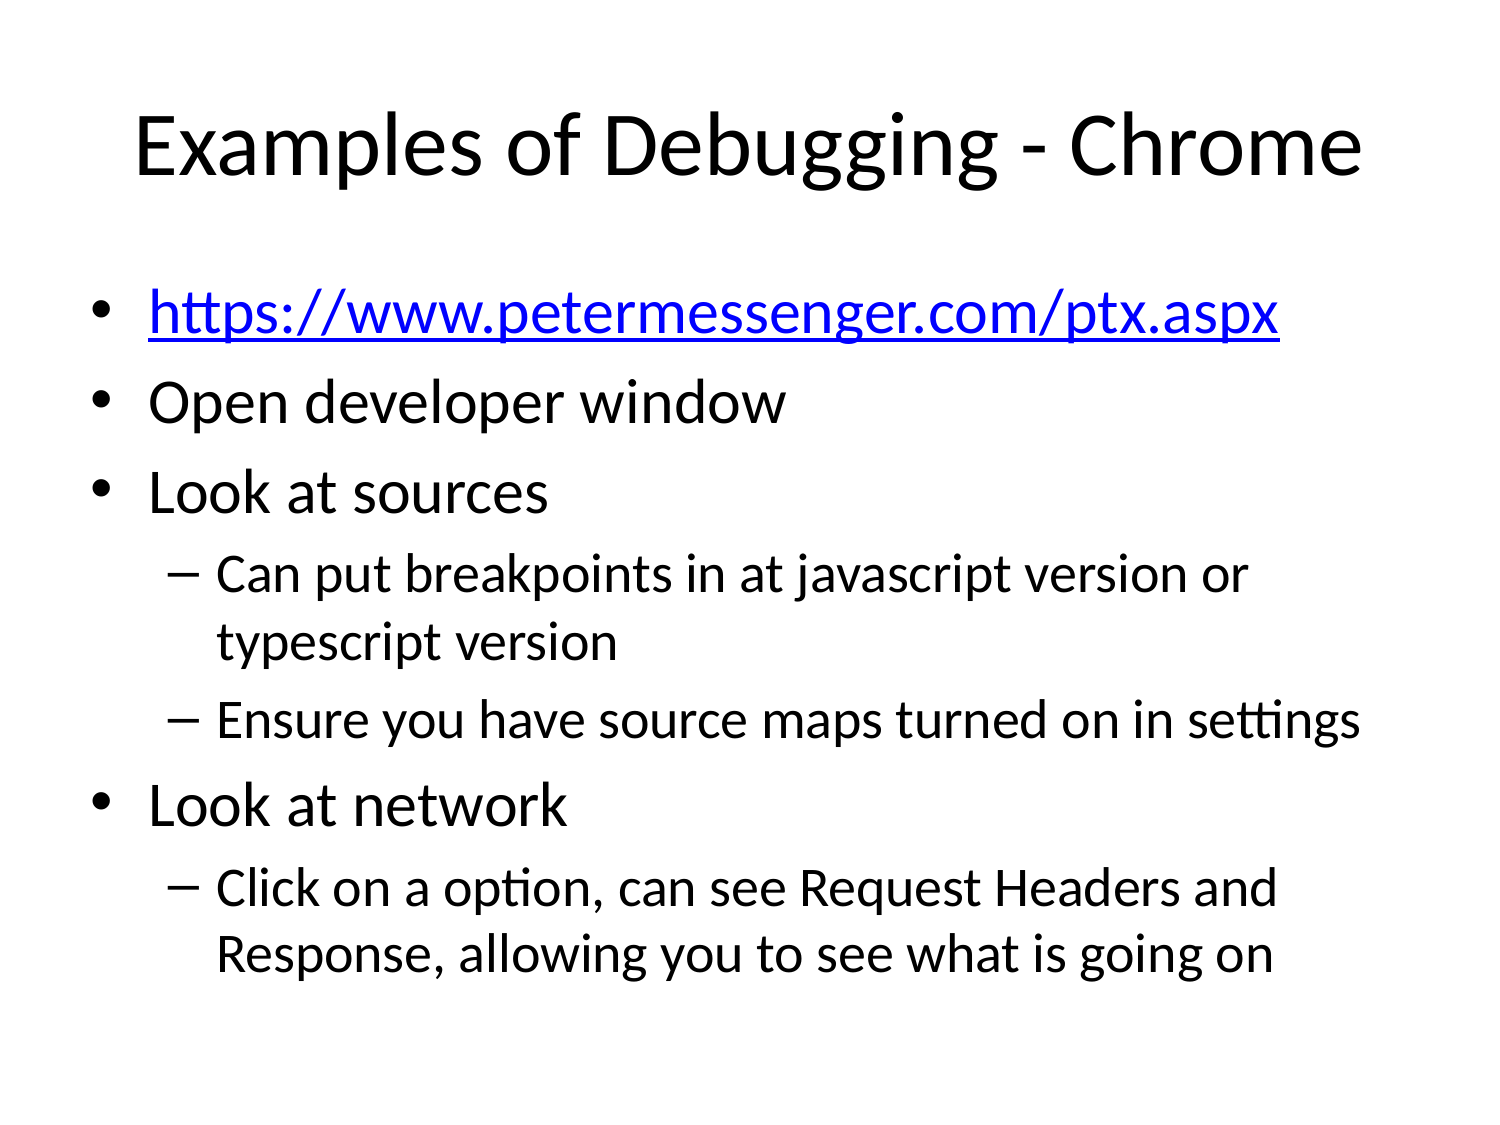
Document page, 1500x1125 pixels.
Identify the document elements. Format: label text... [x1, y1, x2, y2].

list https://www.petermessenger.com/ptx.aspx Open developer window Look at sources Can put breakpoints in at javascript version or typescript version Ensure you have source maps turned on in settings Look at network Click on a option, can see Request Headers and Response, allowing you to see what is going on [75, 262, 1425, 1005]
title Examples of Debugging - Chrome [75, 45, 1425, 233]
